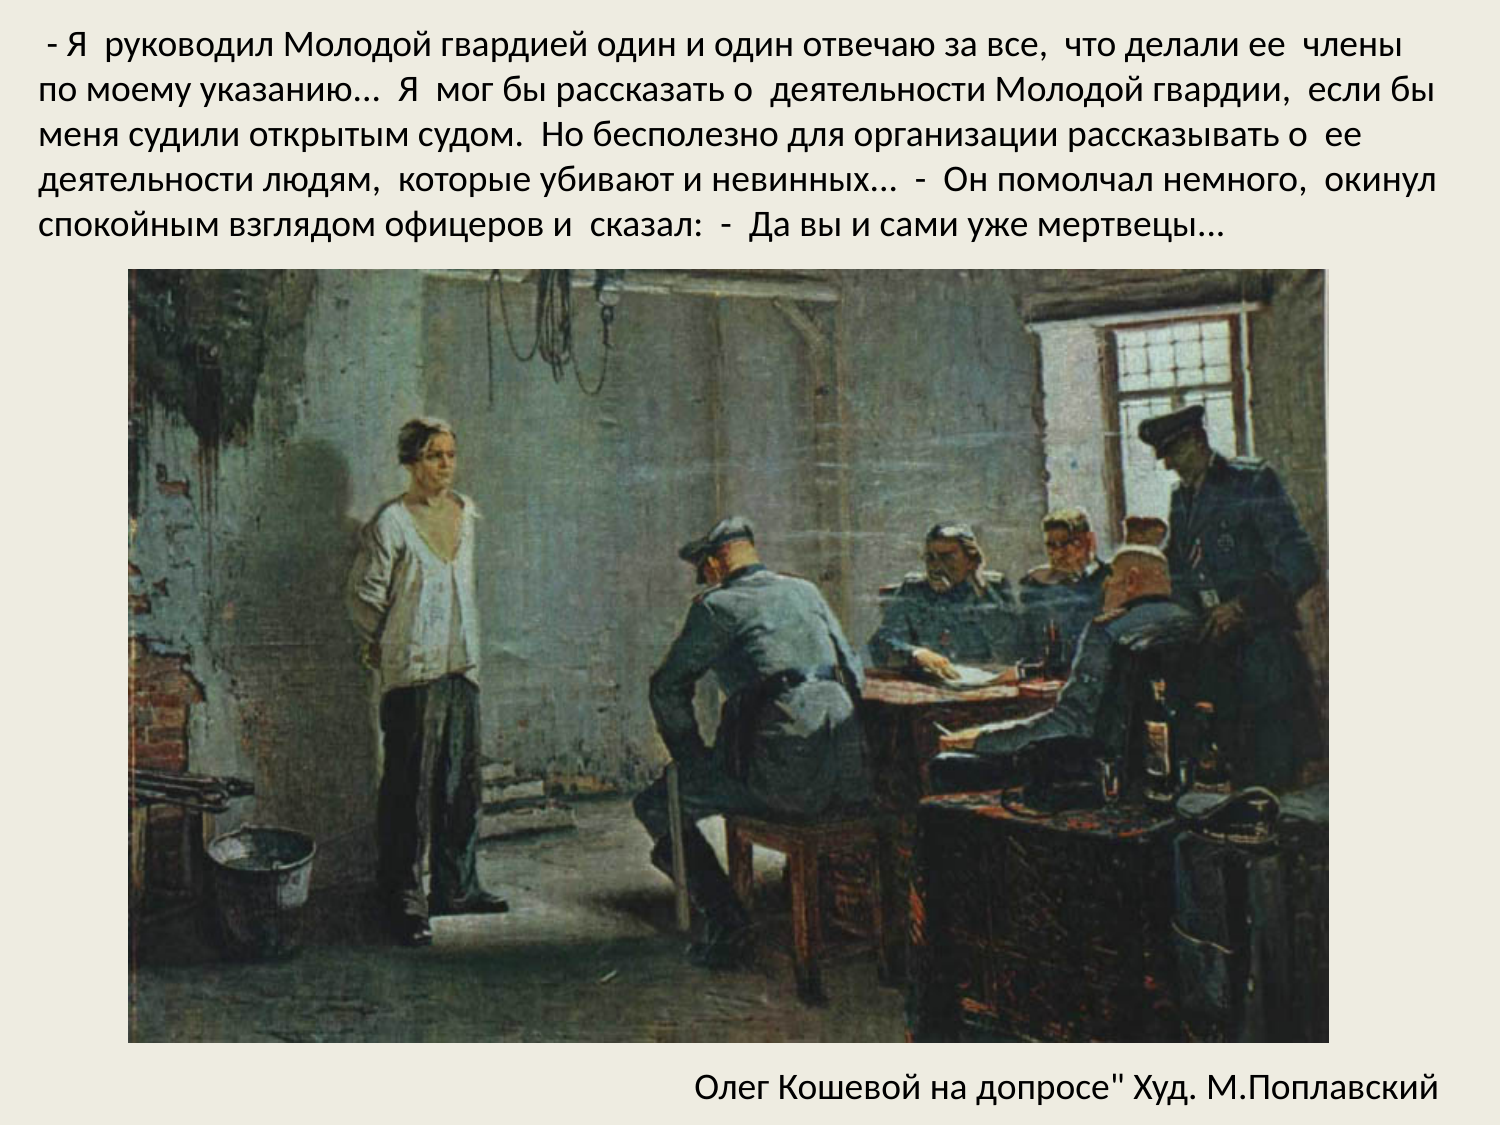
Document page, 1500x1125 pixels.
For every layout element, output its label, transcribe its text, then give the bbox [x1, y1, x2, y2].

text_box Олег Кошевой на допросе" Худ. М.Поплавский [679, 1054, 1465, 1115]
text_box - Я руководил Молодой гвардией один и один отвечаю за все, что делали ее члены по моему указанию... Я мог бы рассказать о деятельности Молодой гвардии, если бы меня судили открытым судом. Но бесполезно для организации рассказывать о ее деятельности людям, которые убивают и невинных... - Он помолчал немного, окинул спокойным взглядом офицеров и сказал: - Да вы и сами уже мертвецы... [23, 11, 1465, 252]
picture [128, 269, 1330, 1043]
